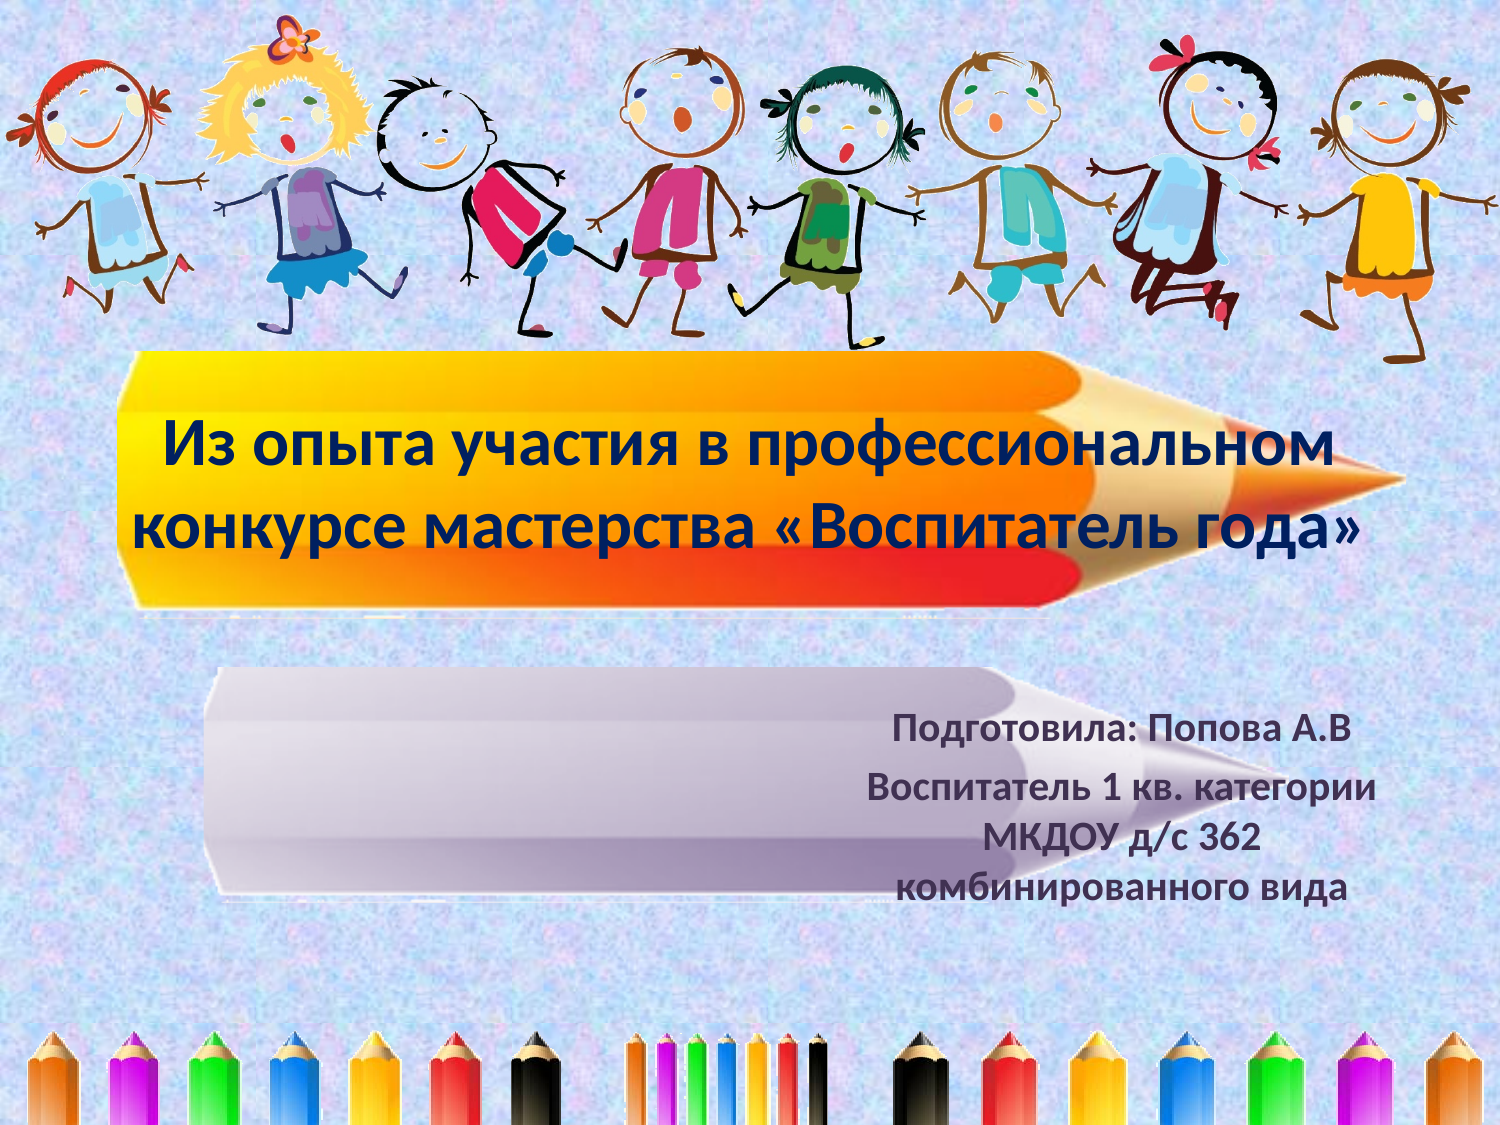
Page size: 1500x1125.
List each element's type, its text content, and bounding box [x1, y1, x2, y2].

title Из опыта участия в профессиональном конкурсе мастерства «Воспитатель года» [112, 349, 1388, 610]
picture [0, 0, 1500, 1125]
subtitle Подготовила: Попова А.В Воспитатель 1 кв. категории МКДОУ д/c 362 комбинированного вида [832, 692, 1412, 976]
